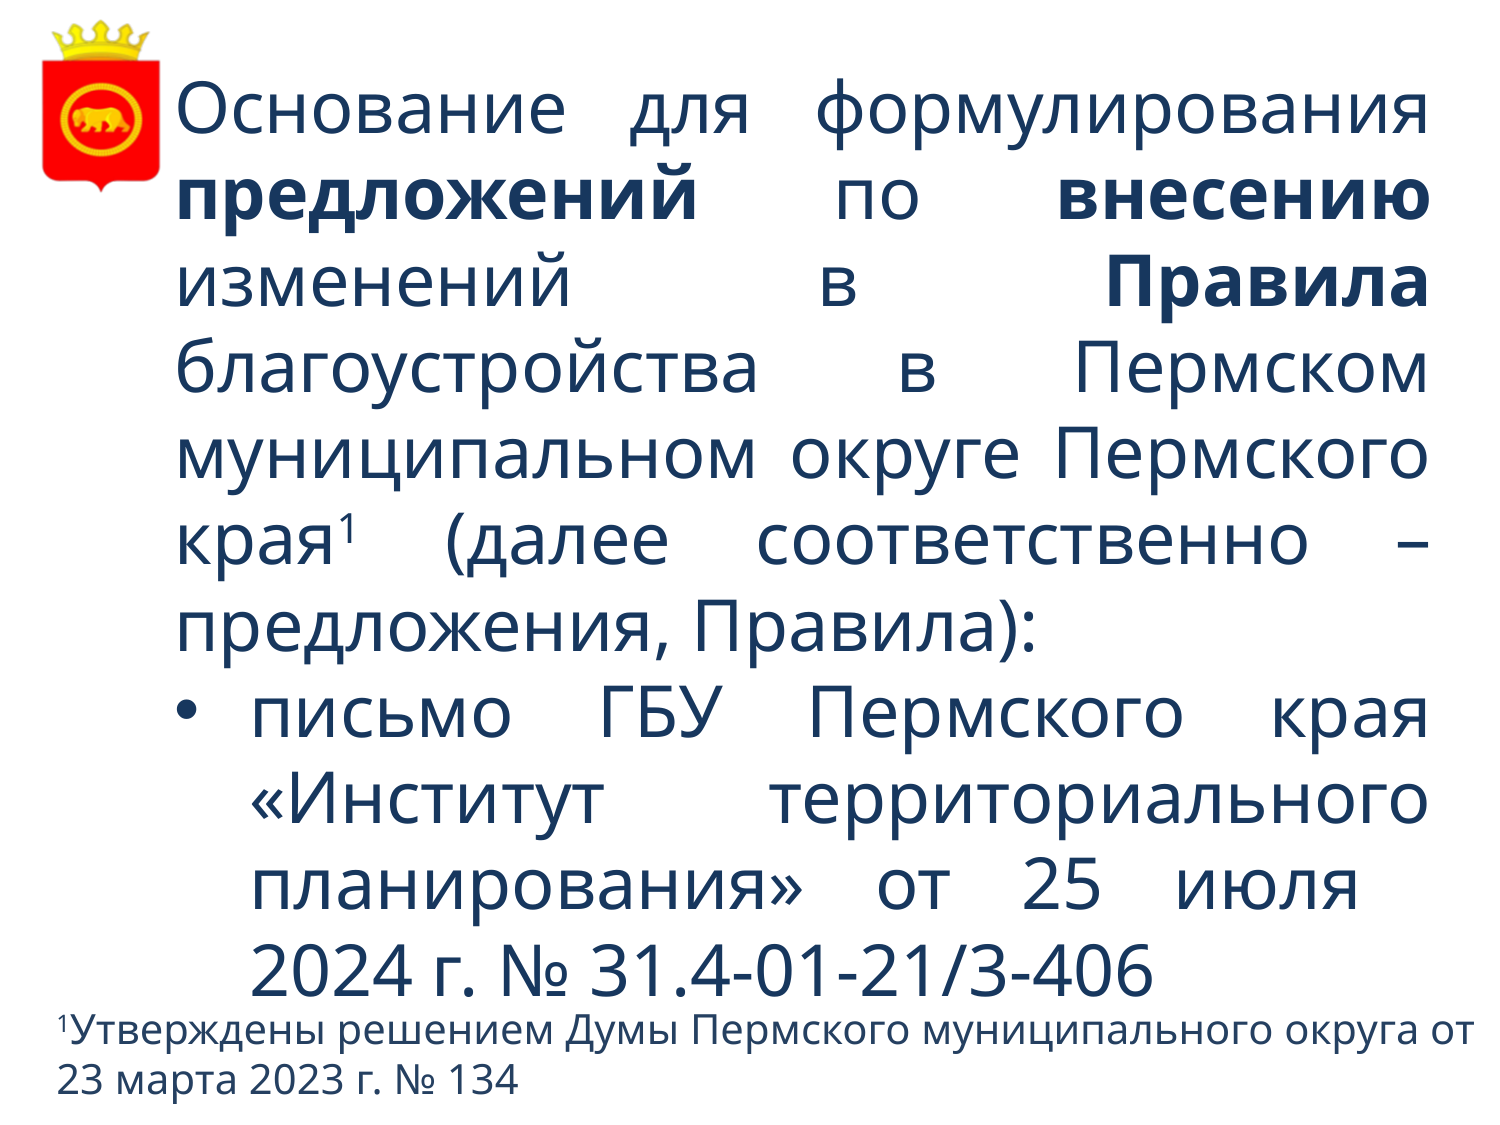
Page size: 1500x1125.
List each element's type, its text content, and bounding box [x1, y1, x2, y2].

text_box Основание для формулирования предложений по внесению изменений в Правила благоустройства в Пермском муниципальном округе Пермского края1 (далее соответственно – предложения, Правила): письмо ГБУ Пермского края «Институт территориального планирования» от 25 июля 2024 г. № 31.4-01-21/3-406 [159, 54, 1447, 1018]
footer 1Утверждены решением Думы Пермского муниципального округа от 23 марта 2023 г. № 134 [41, 1023, 1500, 1084]
picture [40, 18, 161, 194]
